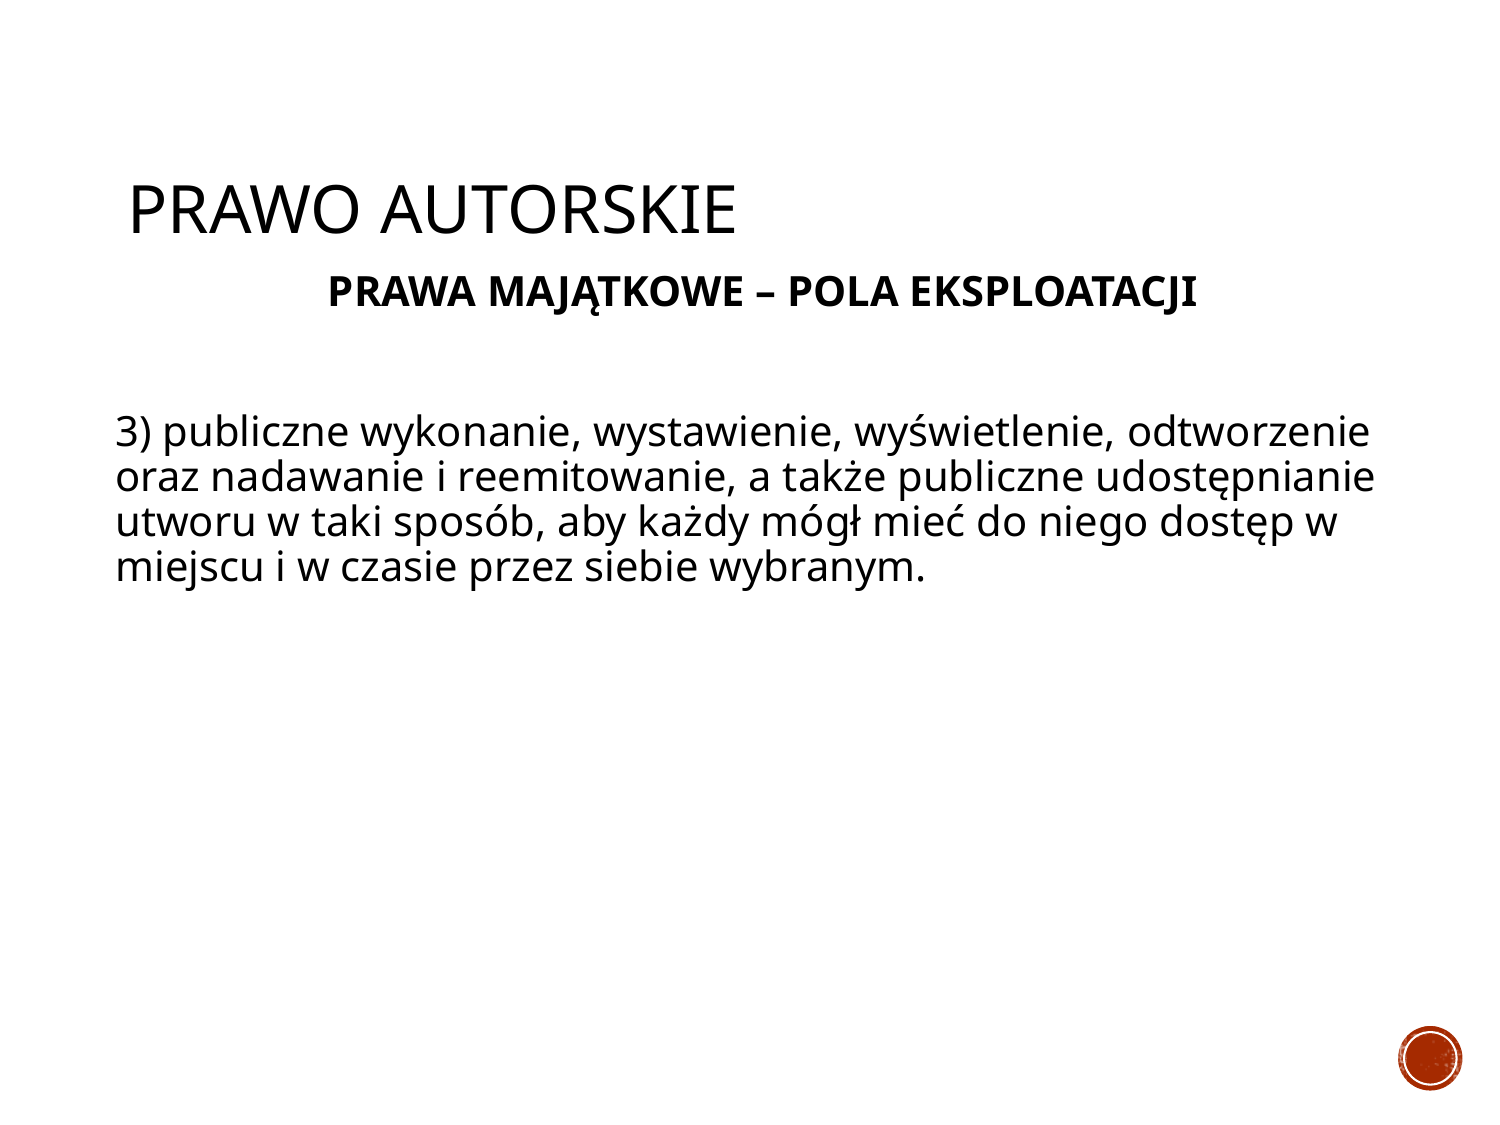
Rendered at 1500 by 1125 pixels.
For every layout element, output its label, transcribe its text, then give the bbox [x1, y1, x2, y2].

title PRAWO AUTORSKIE [112, 79, 1388, 262]
list PRAWA MAJĄTKOWE – POLA EKSPLOATACJI 3) publiczne wykonanie, wystawienie, wyświetlenie, odtworzenie oraz nadawanie i reemitowanie, a także publiczne udostępnianie utworu w taki sposób, aby każdy mógł mieć do niego dostęp w miejscu i w czasie przez siebie wybranym. [100, 262, 1425, 1005]
